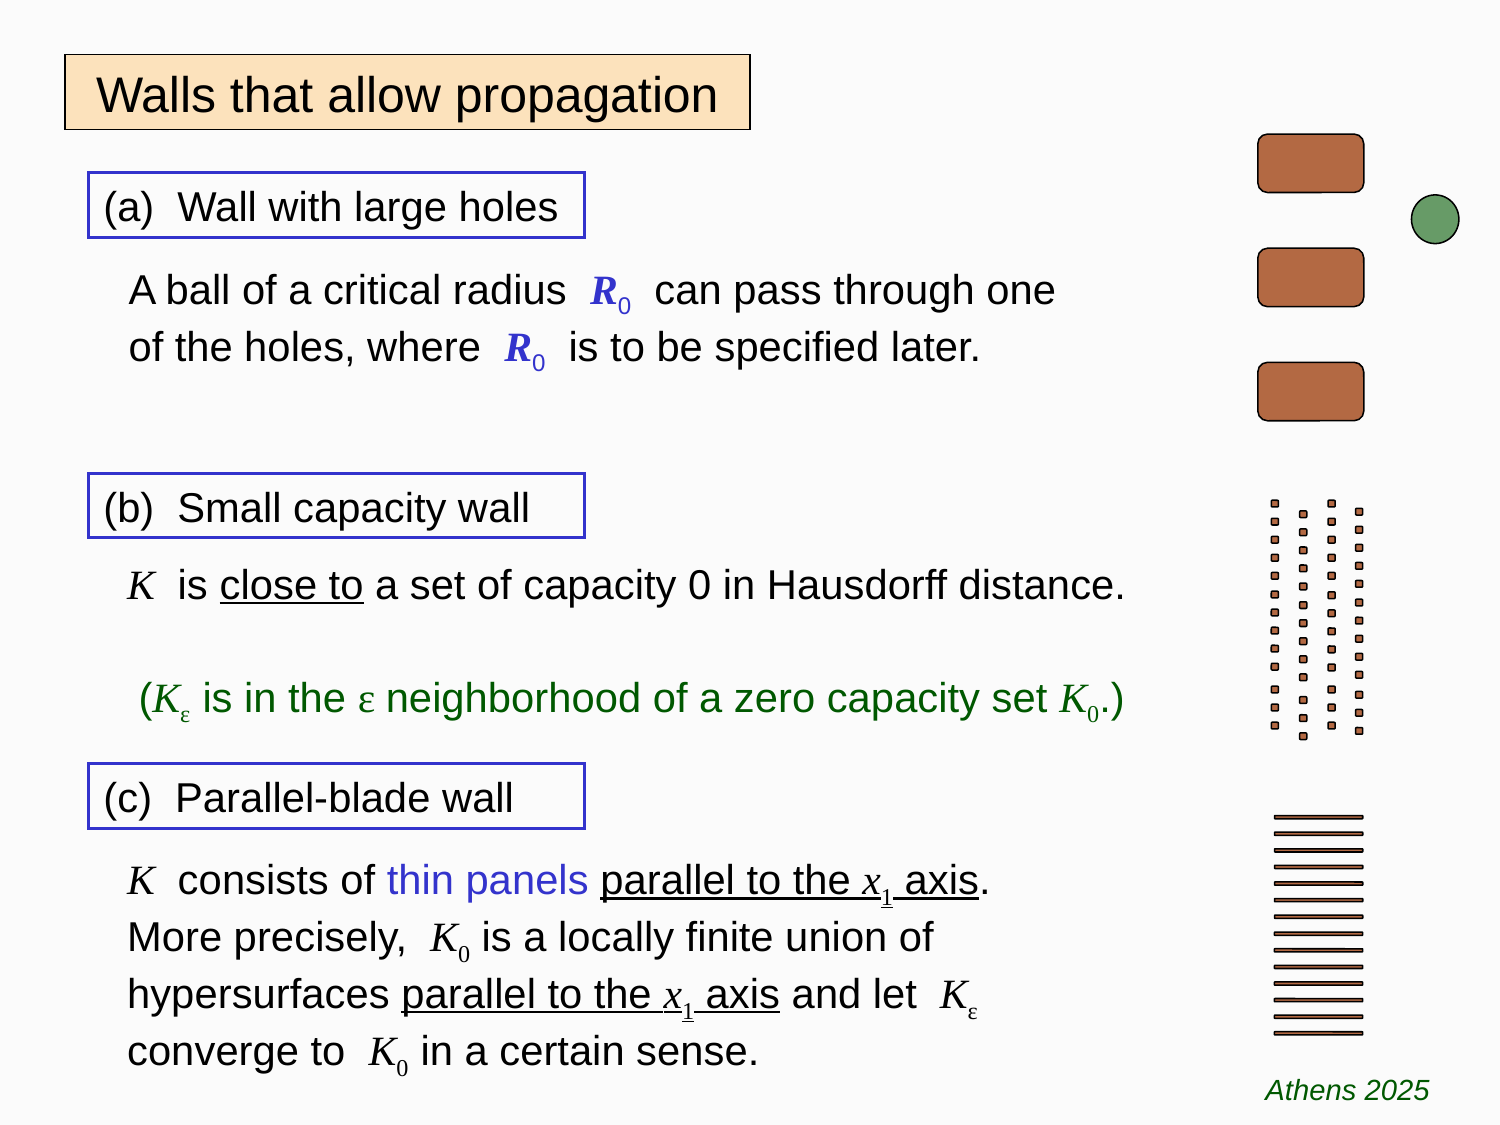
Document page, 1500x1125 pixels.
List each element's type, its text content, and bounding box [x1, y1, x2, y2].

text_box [1257, 134, 1364, 421]
text_box Walls that allow propagation [64, 54, 750, 130]
text_box A ball of a critical radius R0 can pass through one of the holes, where R0 is to be specified later. [113, 255, 1105, 384]
text_box K consists of thin panels parallel to the x1 axis. More precisely, K0 is a locally finite union of hypersurfaces parallel to the x1 axis and let Kε converge to K0 in a certain sense. [112, 846, 1103, 1089]
footer Athens 2025 [1222, 1063, 1473, 1106]
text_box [1271, 500, 1363, 740]
text_box [1411, 194, 1459, 244]
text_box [1274, 815, 1363, 1035]
text_box (a) Wall with large holes [88, 172, 585, 238]
text_box K is close to a set of capacity 0 in Hausdorff distance. (Kε is in the ε neighborhood of a zero capacity set K0.) [112, 550, 1152, 735]
text_box (c) Parallel-blade wall [88, 763, 585, 829]
text_box (b) Small capacity wall [88, 473, 585, 538]
